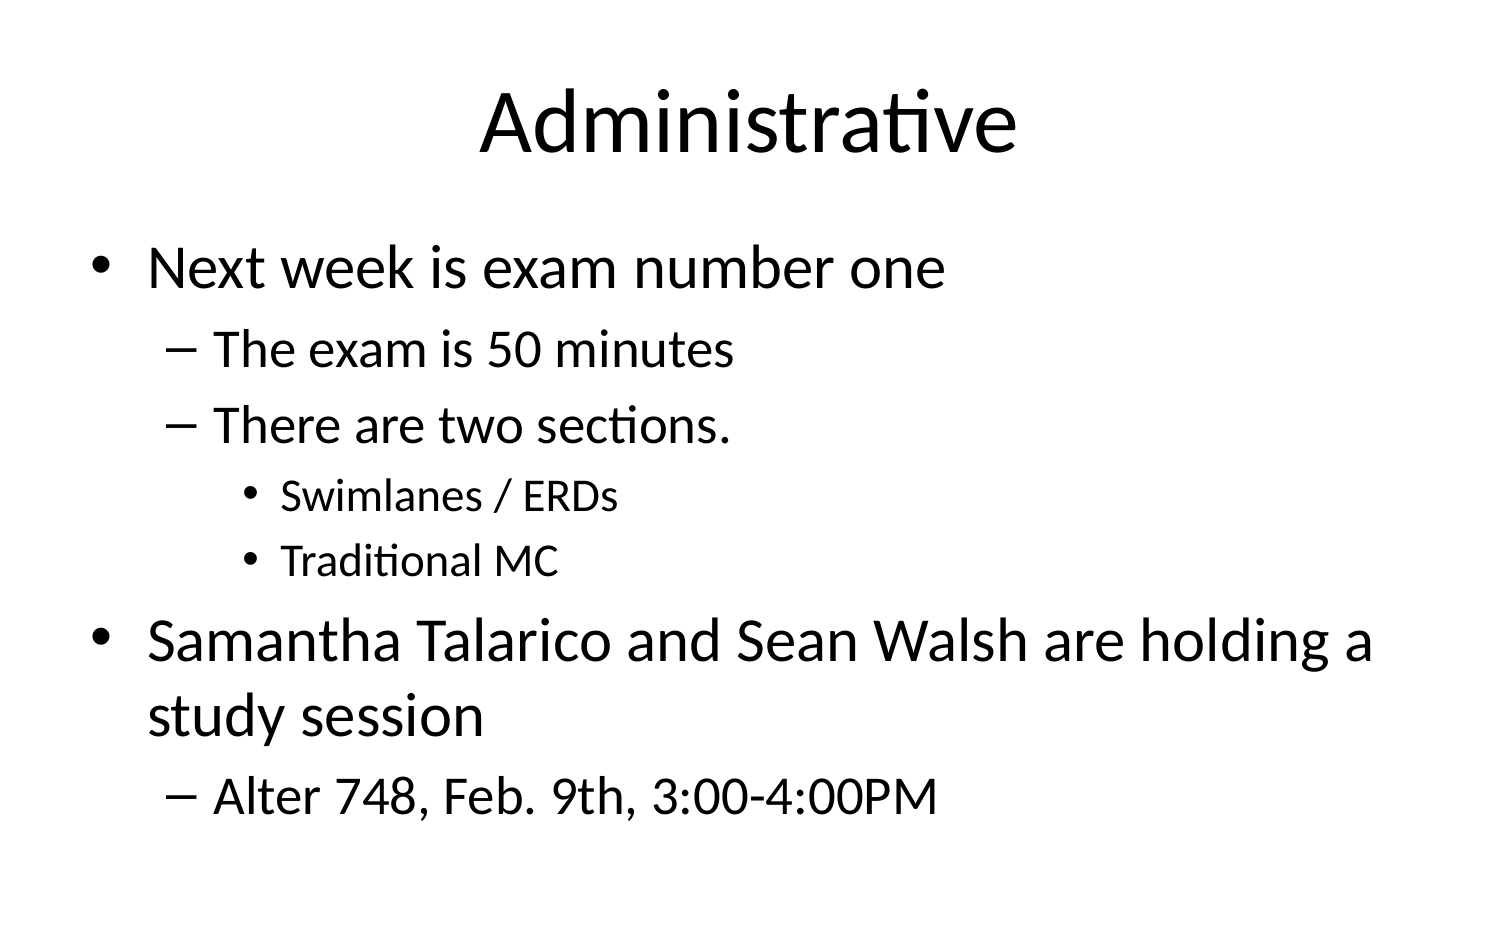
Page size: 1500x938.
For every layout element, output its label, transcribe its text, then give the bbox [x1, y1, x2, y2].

title Administrative [75, 37, 1425, 194]
list Next week is exam number one The exam is 50 minutes There are two sections. Swimlanes / ERDs Traditional MC Samantha Talarico and Sean Walsh are holding a study session Alter 748, Feb. 9th, 3:00-4:00PM [75, 218, 1425, 838]
